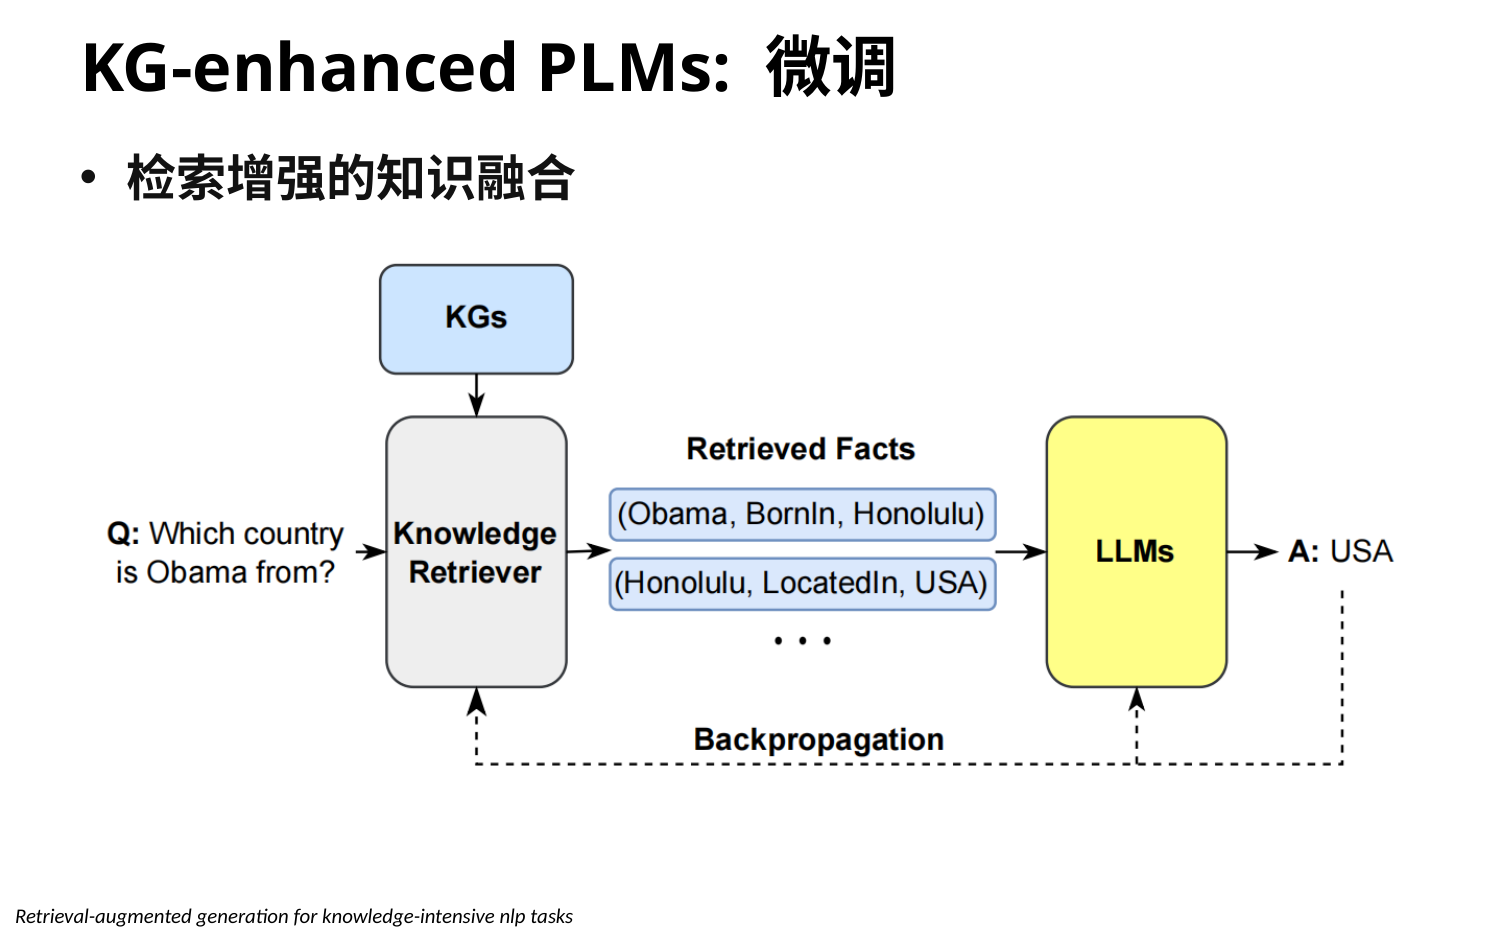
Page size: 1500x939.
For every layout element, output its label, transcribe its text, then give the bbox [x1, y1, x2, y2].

title KG-enhanced PLMs: 微调 [64, 6, 1447, 125]
text_box Retrieval-augmented generation for knowledge-intensive nlp tasks [0, 895, 762, 936]
text_box 检索增强的知识融合 [64, 139, 1500, 214]
picture [94, 244, 1406, 821]
